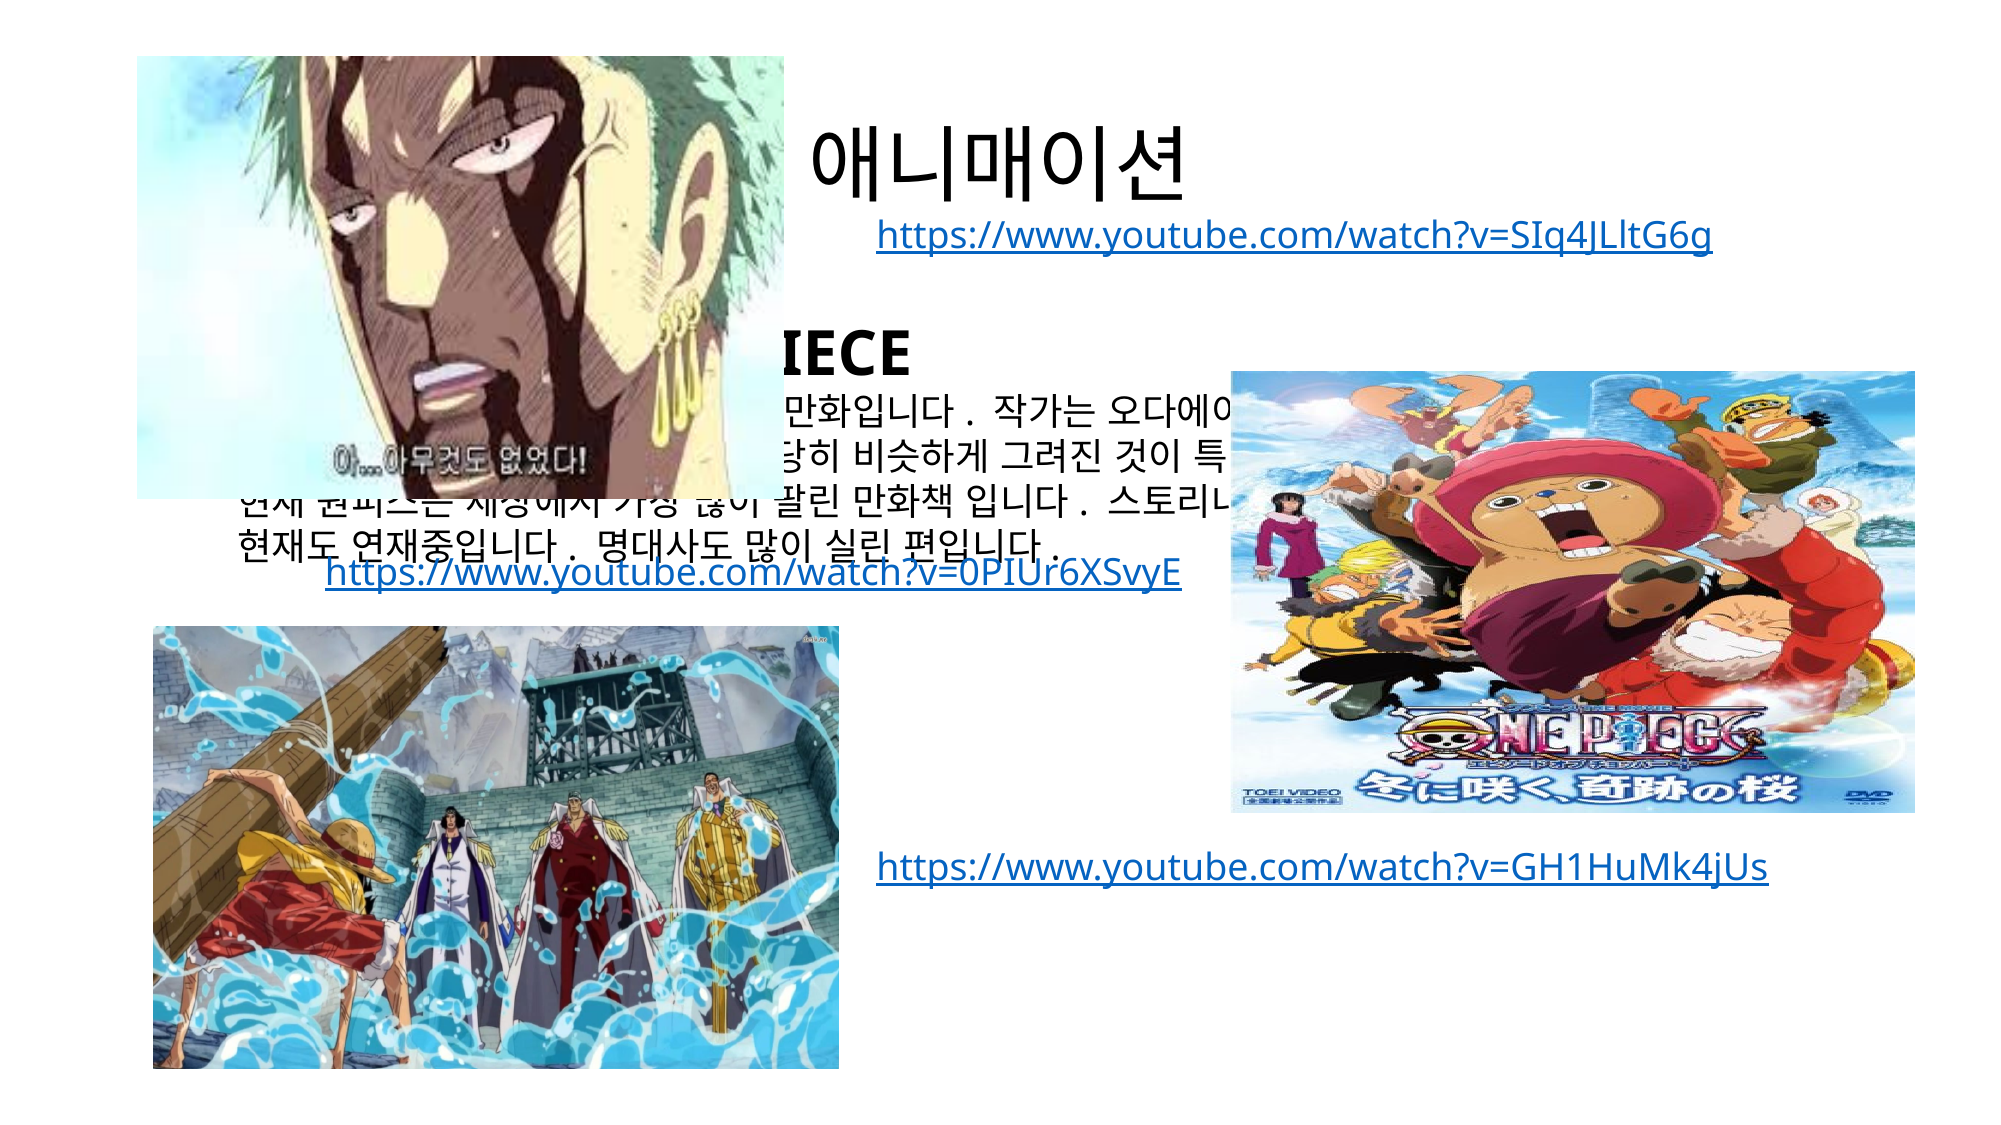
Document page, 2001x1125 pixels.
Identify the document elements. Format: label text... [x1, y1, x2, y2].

text_box https://www.youtube.com/watch?v=GH1HuMk4jUs [861, 835, 1788, 902]
picture [153, 626, 839, 1069]
title 애니매이션 [784, 59, 1863, 278]
text_box https://www.youtube.com/watch?v=0PIUr6XSvyE [310, 540, 1230, 607]
picture [1230, 371, 1915, 813]
text_box https://www.youtube.com/watch?v=SIq4JLltG6g [861, 203, 1768, 269]
text_box ワンピース/ONE PIECE 해적을 소재로 한 일본의 모험 배틀 만화입니다. 작가는 오다에이치로로 앞서 소개했던 드래곤볼 작가의 영향을 많이 받아 작화도 상당히 비슷하게 그려진 것이 특징입니다. 현재 원피스는 세상에서 가장 많이 팔린 만화책 입니다. 스토리내에 에피소드가 많은 것이 특징이고 현재도 연재중입니다. 명대사도 많이 실린 편입니다. [222, 305, 1846, 651]
picture [137, 56, 784, 499]
